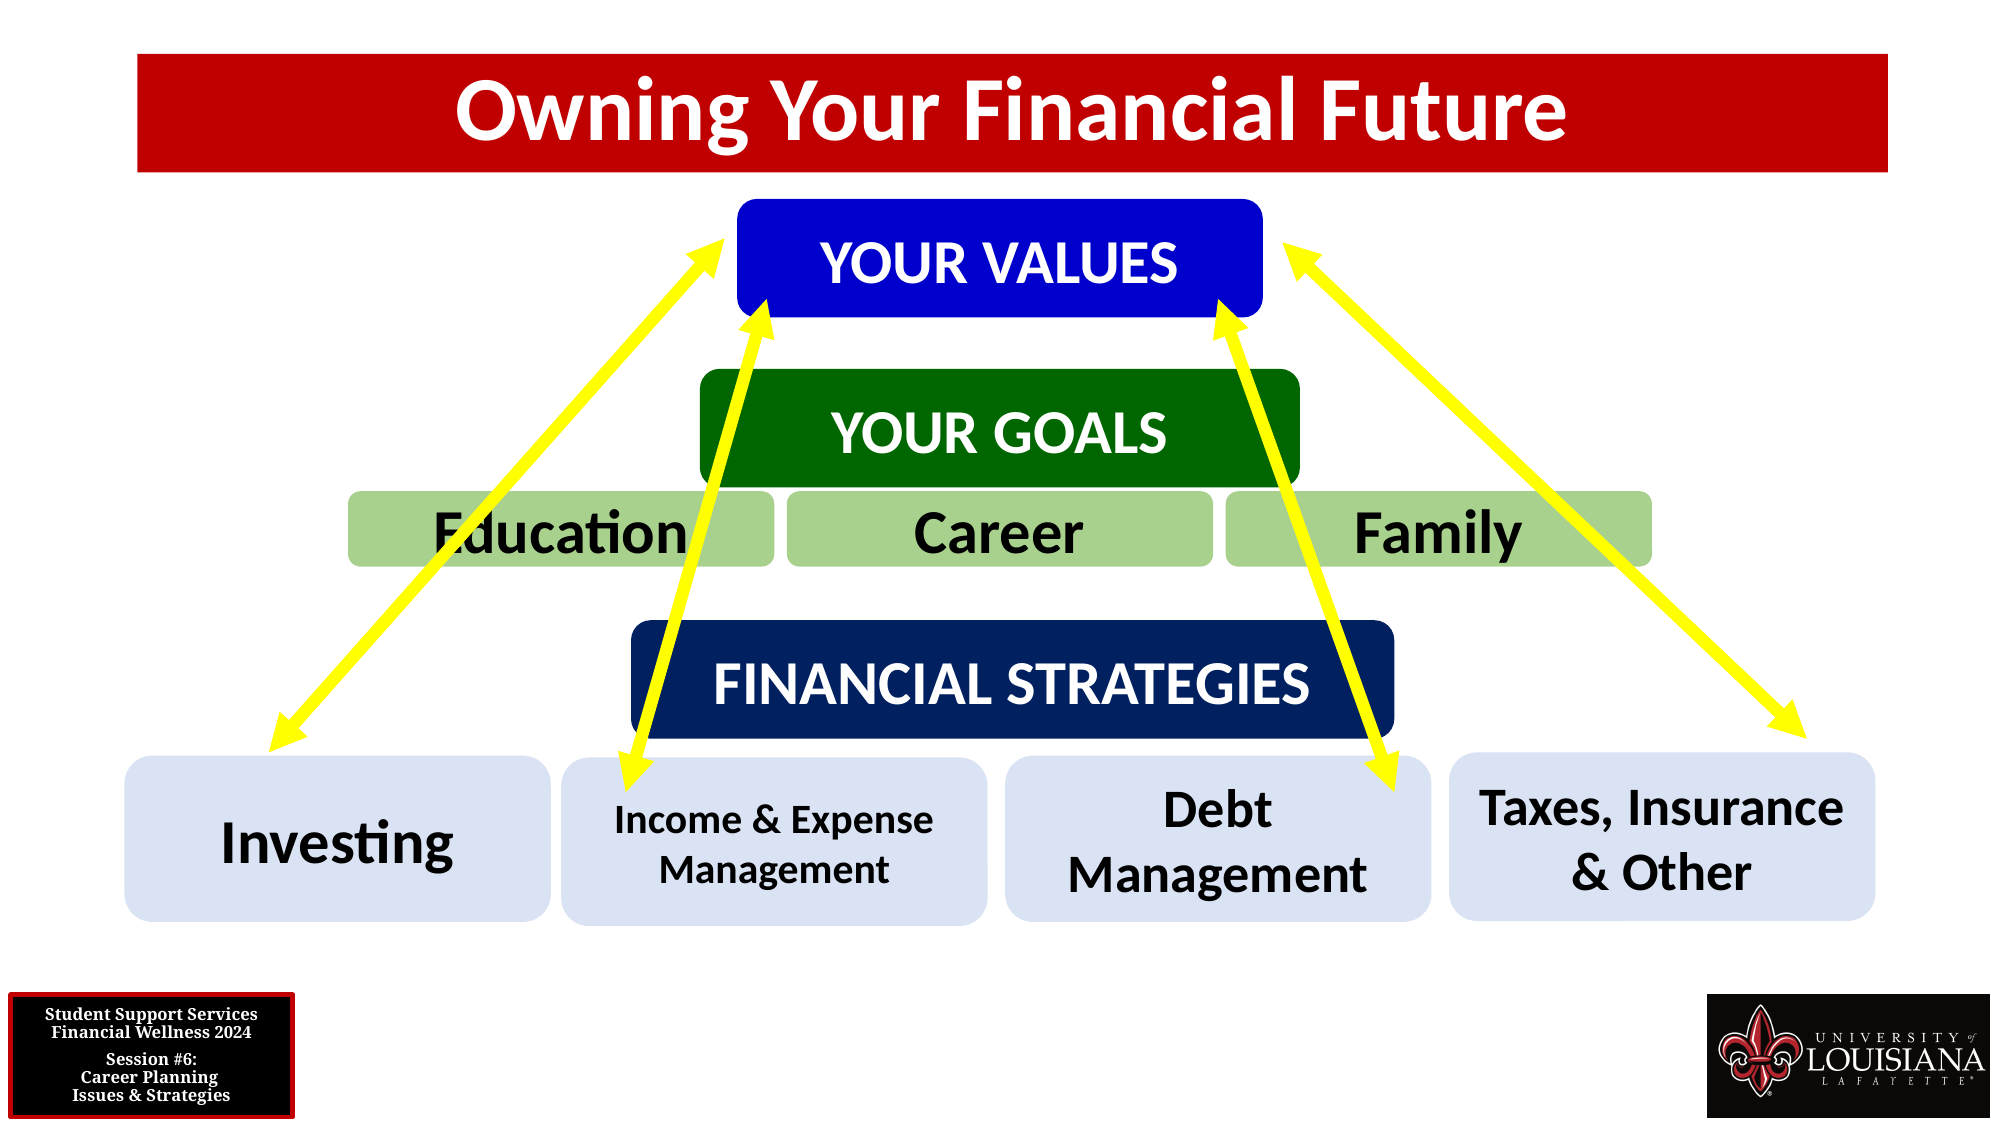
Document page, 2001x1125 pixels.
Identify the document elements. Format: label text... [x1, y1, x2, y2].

text_box FINANCIAL STRATEGIES [767, 619, 1218, 740]
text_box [625, 298, 767, 793]
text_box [1218, 298, 1395, 793]
text_box Education [767, 491, 776, 567]
text_box Debt Management [1004, 754, 1433, 923]
text_box Owning Your Financial Future [137, 53, 1888, 173]
text_box Career [785, 490, 1215, 568]
picture [1707, 994, 1990, 1118]
text_box Investing [123, 754, 552, 923]
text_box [1282, 242, 1807, 739]
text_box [268, 238, 725, 753]
text_box Taxes, Insurance & Other [1448, 751, 1877, 923]
text_box Income & Expense Management [560, 756, 989, 928]
text_box YOUR VALUES [736, 197, 1264, 319]
text_box YOUR GOALS [767, 367, 1218, 489]
